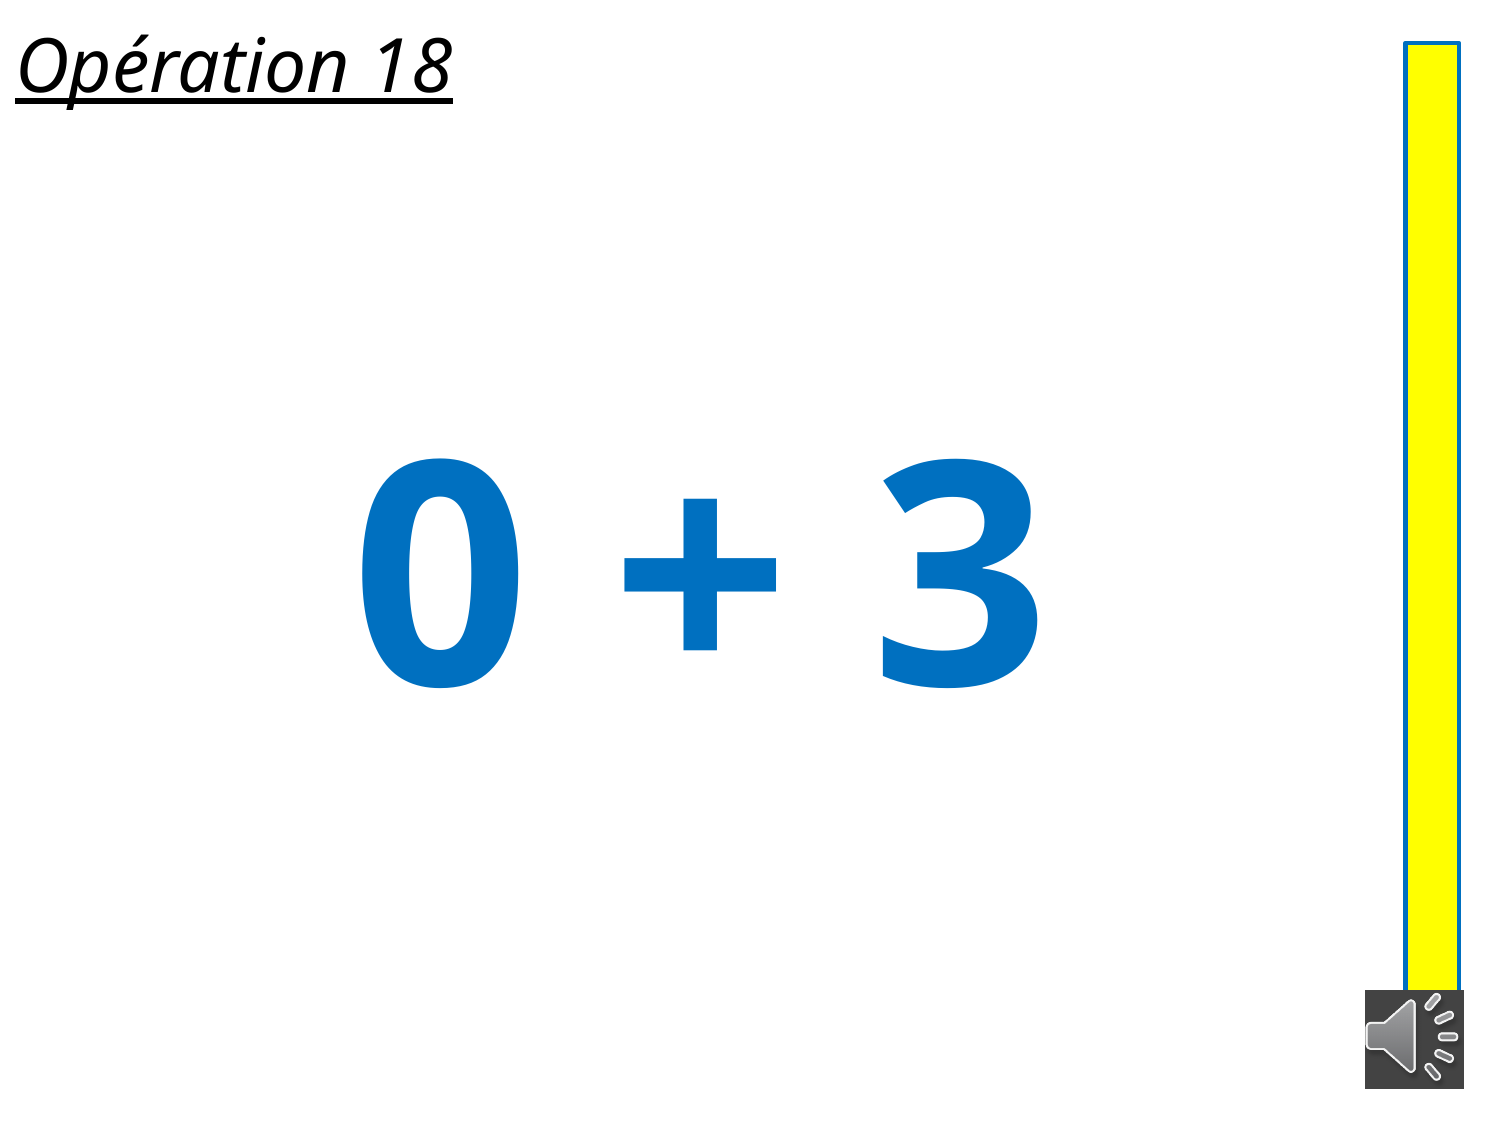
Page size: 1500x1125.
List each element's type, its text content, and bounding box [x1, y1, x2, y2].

picture [1364, 989, 1465, 1090]
text_box 0 + 3 [0, 365, 1403, 756]
title Opération 18 [0, 0, 502, 126]
text_box [1403, 41, 1461, 987]
